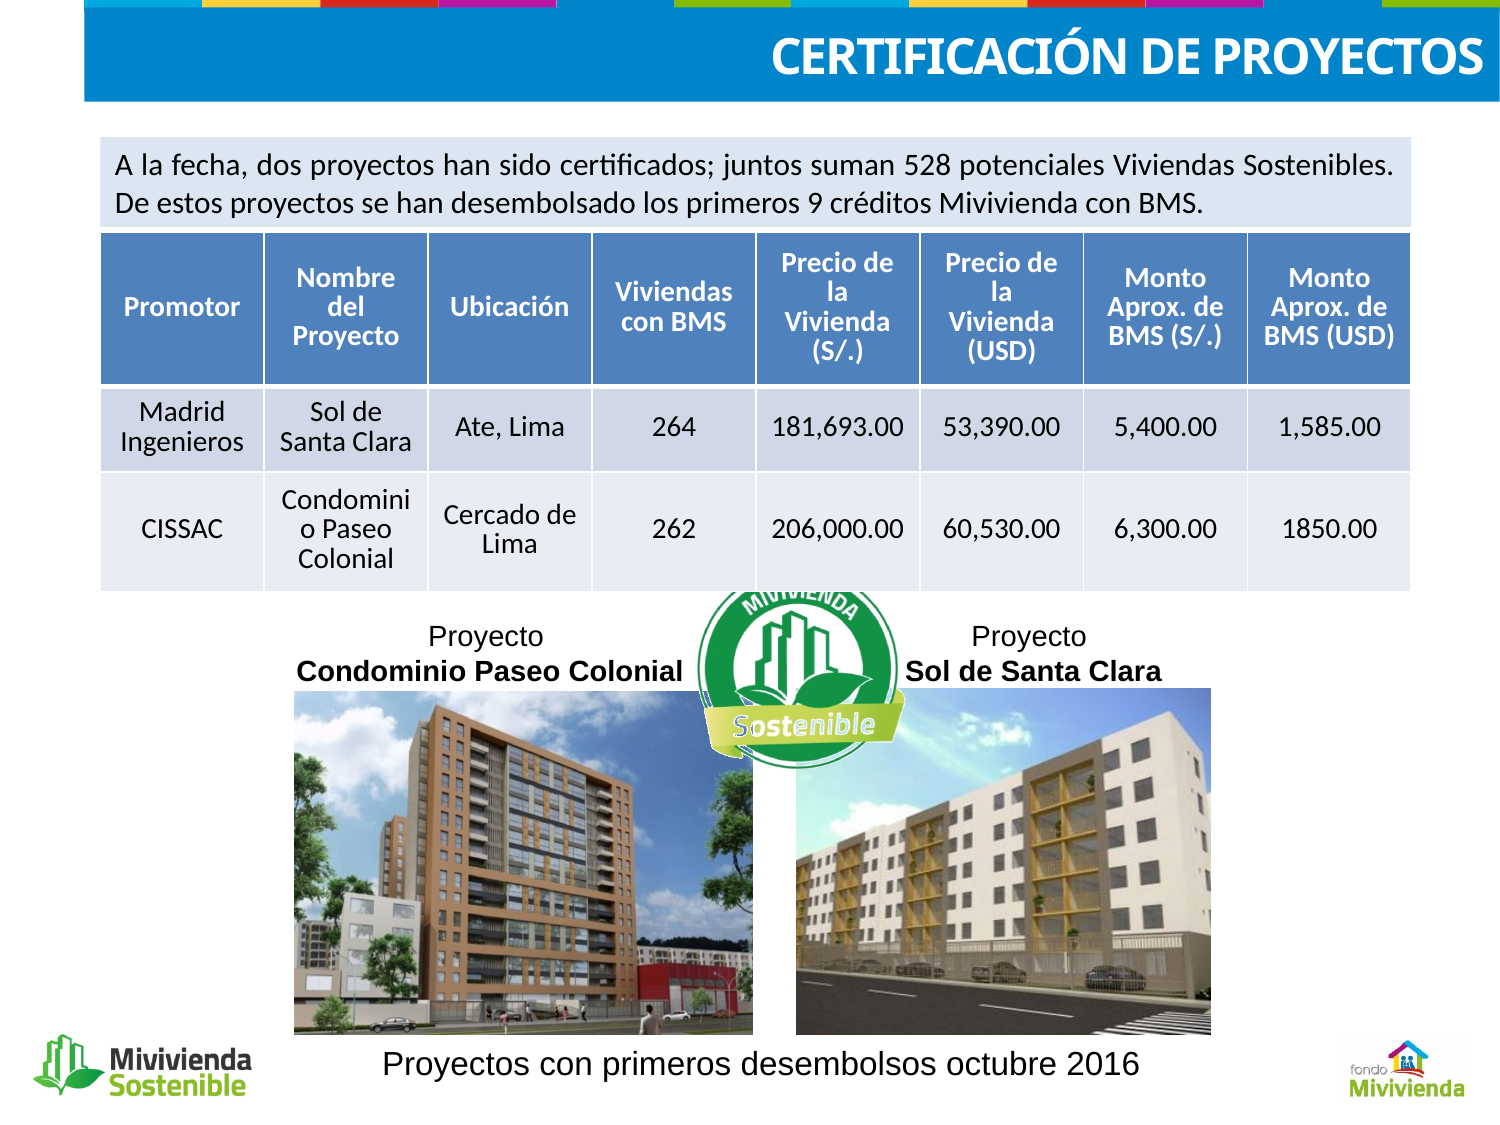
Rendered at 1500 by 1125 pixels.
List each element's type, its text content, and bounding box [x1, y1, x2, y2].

table_cell 181,693.00 [757, 389, 919, 471]
table_cell CISSAC [101, 473, 263, 591]
table_cell 262 [593, 473, 755, 591]
text_box CERTIFICACIÓN DE PROYECTOS [84, 7, 1500, 102]
table_header Ubicación [429, 233, 591, 384]
table_cell 1850.00 [1248, 473, 1410, 591]
table_cell 6,300.00 [1084, 473, 1247, 591]
text_box Proyecto Sol de Santa Clara [944, 609, 1258, 695]
table_header Nombre del Proyecto [265, 233, 427, 384]
table_cell 264 [593, 389, 755, 471]
table_cell 60,530.00 [921, 473, 1083, 591]
picture [1343, 1035, 1471, 1103]
table_header Precio de la Vivienda (USD) [921, 233, 1083, 384]
text_box Proyectos con primeros desembolsos octubre 2016 [324, 1034, 1199, 1090]
table_cell 5,400.00 [1084, 389, 1247, 471]
table_header Viviendas con BMS [593, 233, 755, 384]
table_cell Ate, Lima [429, 389, 591, 471]
table_header Monto Aprox. de BMS (S/.) [1084, 233, 1247, 384]
table_cell Sol de Santa Clara [265, 389, 427, 471]
table_header Precio de la Vivienda (S/.) [757, 233, 919, 384]
picture [294, 538, 1211, 1036]
table_cell 53,390.00 [921, 389, 1083, 471]
table_cell 1,585.00 [1248, 389, 1410, 471]
text_box A la fecha, dos proyectos han sido certificados; juntos suman 528 potenciales Viviendas Sostenibles. De estos proyectos se han desembolsado los primeros 9 créditos Mivivienda con BMS. [100, 137, 1412, 227]
text_box Proyecto Condominio Paseo Colonial [265, 609, 658, 695]
table_header Monto Aprox. de BMS (USD) [1248, 233, 1410, 384]
table_cell Madrid Ingenieros [101, 389, 263, 471]
picture [29, 1028, 255, 1107]
table_cell Condominio Paseo Colonial [265, 473, 427, 591]
table_cell 206,000.00 [757, 473, 919, 536]
table_cell Cercado de Lima [429, 473, 591, 591]
table_header Promotor [101, 233, 263, 384]
